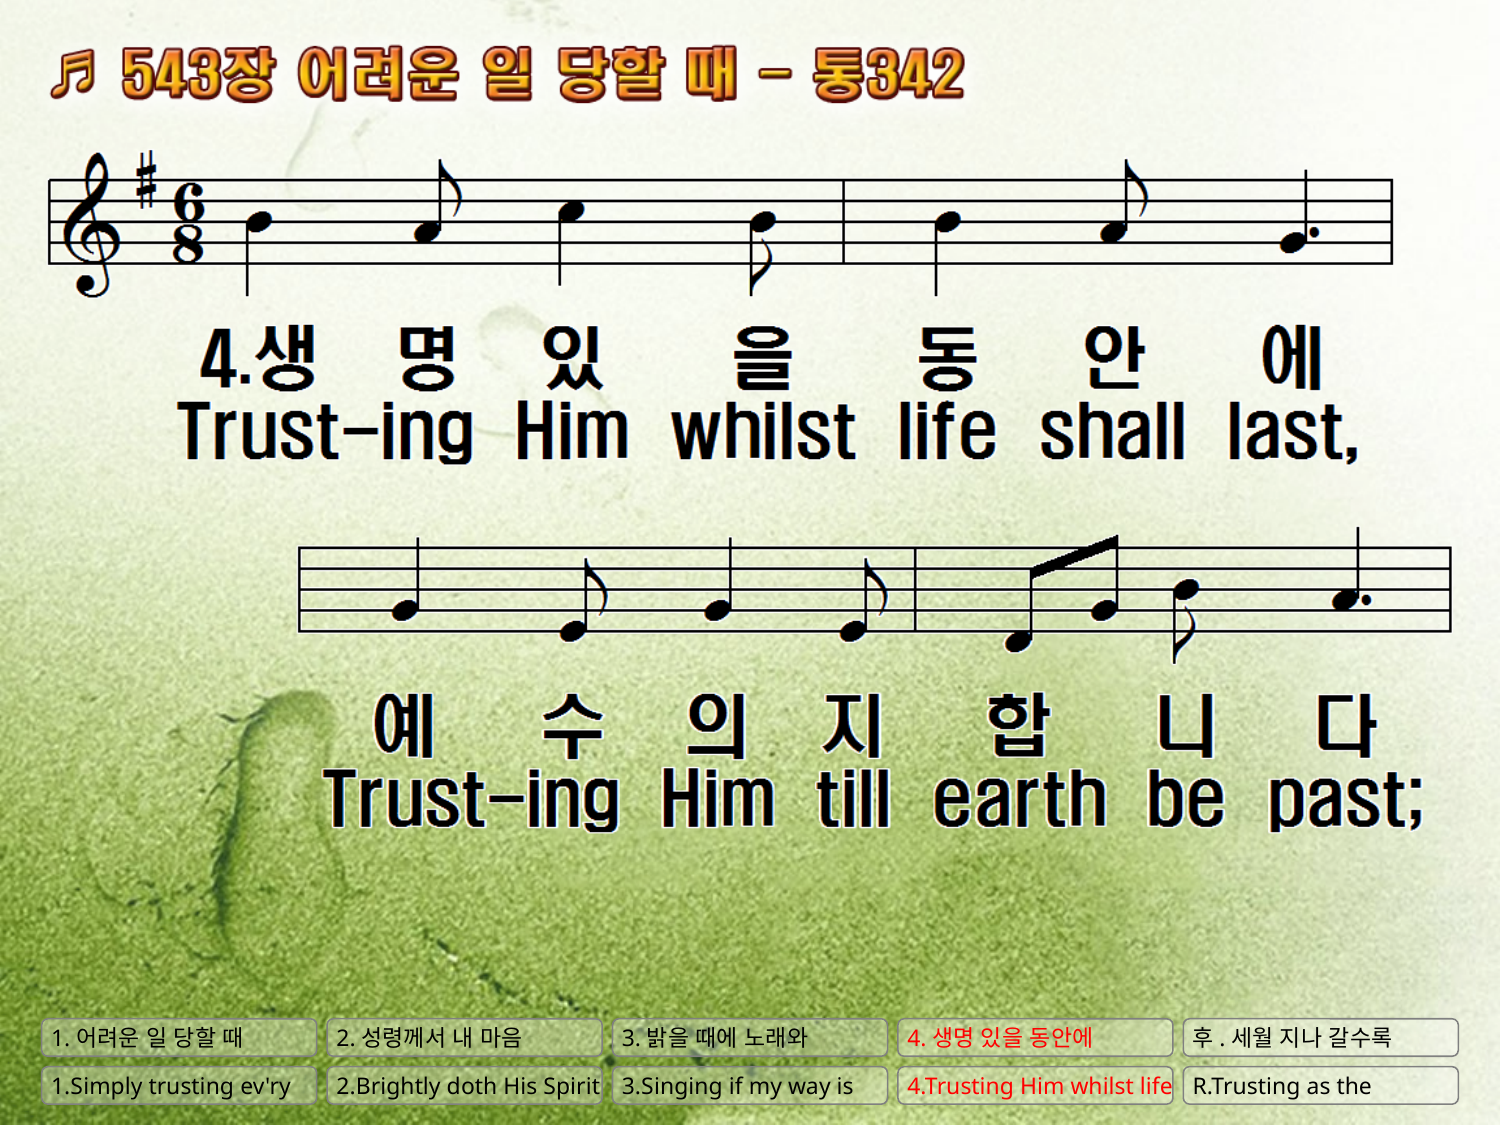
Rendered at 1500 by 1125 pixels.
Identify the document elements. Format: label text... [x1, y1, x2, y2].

text_box 4.생명 있을 동안에 [897, 1018, 1173, 1057]
text_box 2.성령께서 내 마음 [327, 1018, 603, 1057]
picture [0, 0, 1500, 844]
text_box 1.Simply trusting ev'ry [41, 1066, 317, 1105]
text_box 1.어려운 일 당할 때 [41, 1018, 317, 1057]
text_box R.Trusting as the [1183, 1066, 1459, 1105]
text_box 후.세월 지나 갈수록 [1183, 1018, 1459, 1057]
text_box 3.밝을 때에 노래와 [612, 1018, 888, 1057]
text_box 4.Trusting Him whilst life [897, 1066, 1173, 1105]
text_box 3.Singing if my way is [612, 1066, 888, 1105]
text_box 2.Brightly doth His Spirit [327, 1066, 603, 1105]
